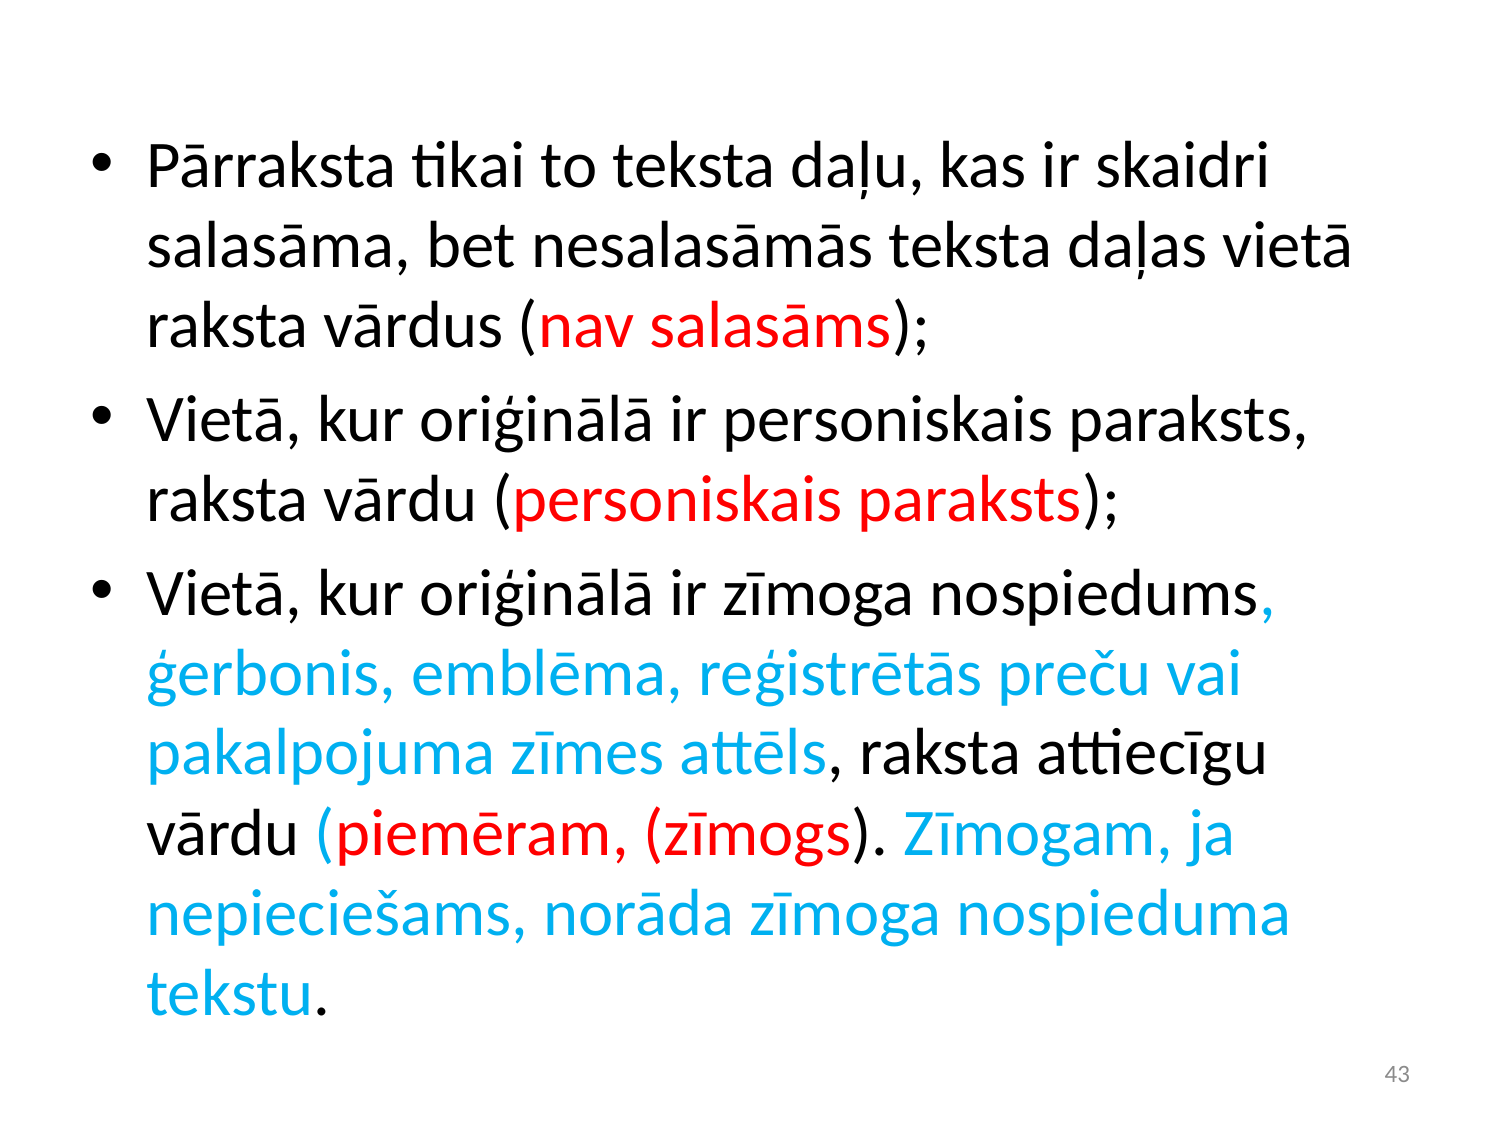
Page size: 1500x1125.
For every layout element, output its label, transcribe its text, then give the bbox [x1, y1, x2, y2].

slide_number 43 [1074, 1042, 1425, 1103]
list Pārraksta tikai to teksta daļu, kas ir skaidri salasāma, bet nesalasāmās teksta daļas vietā raksta vārdus (nav salasāms); Vietā, kur oriģinālā ir personiskais paraksts, raksta vārdu (personiskais paraksts); Vietā, kur oriģinālā ir zīmoga nospiedums, ģerbonis, emblēma, reģistrētās preču vai pakalpojuma zīmes attēls, raksta attiecīgu vārdu (piemēram, (zīmogs). Zīmogam, ja nepieciešams, norāda zīmoga nospieduma tekstu. [75, 113, 1425, 1083]
